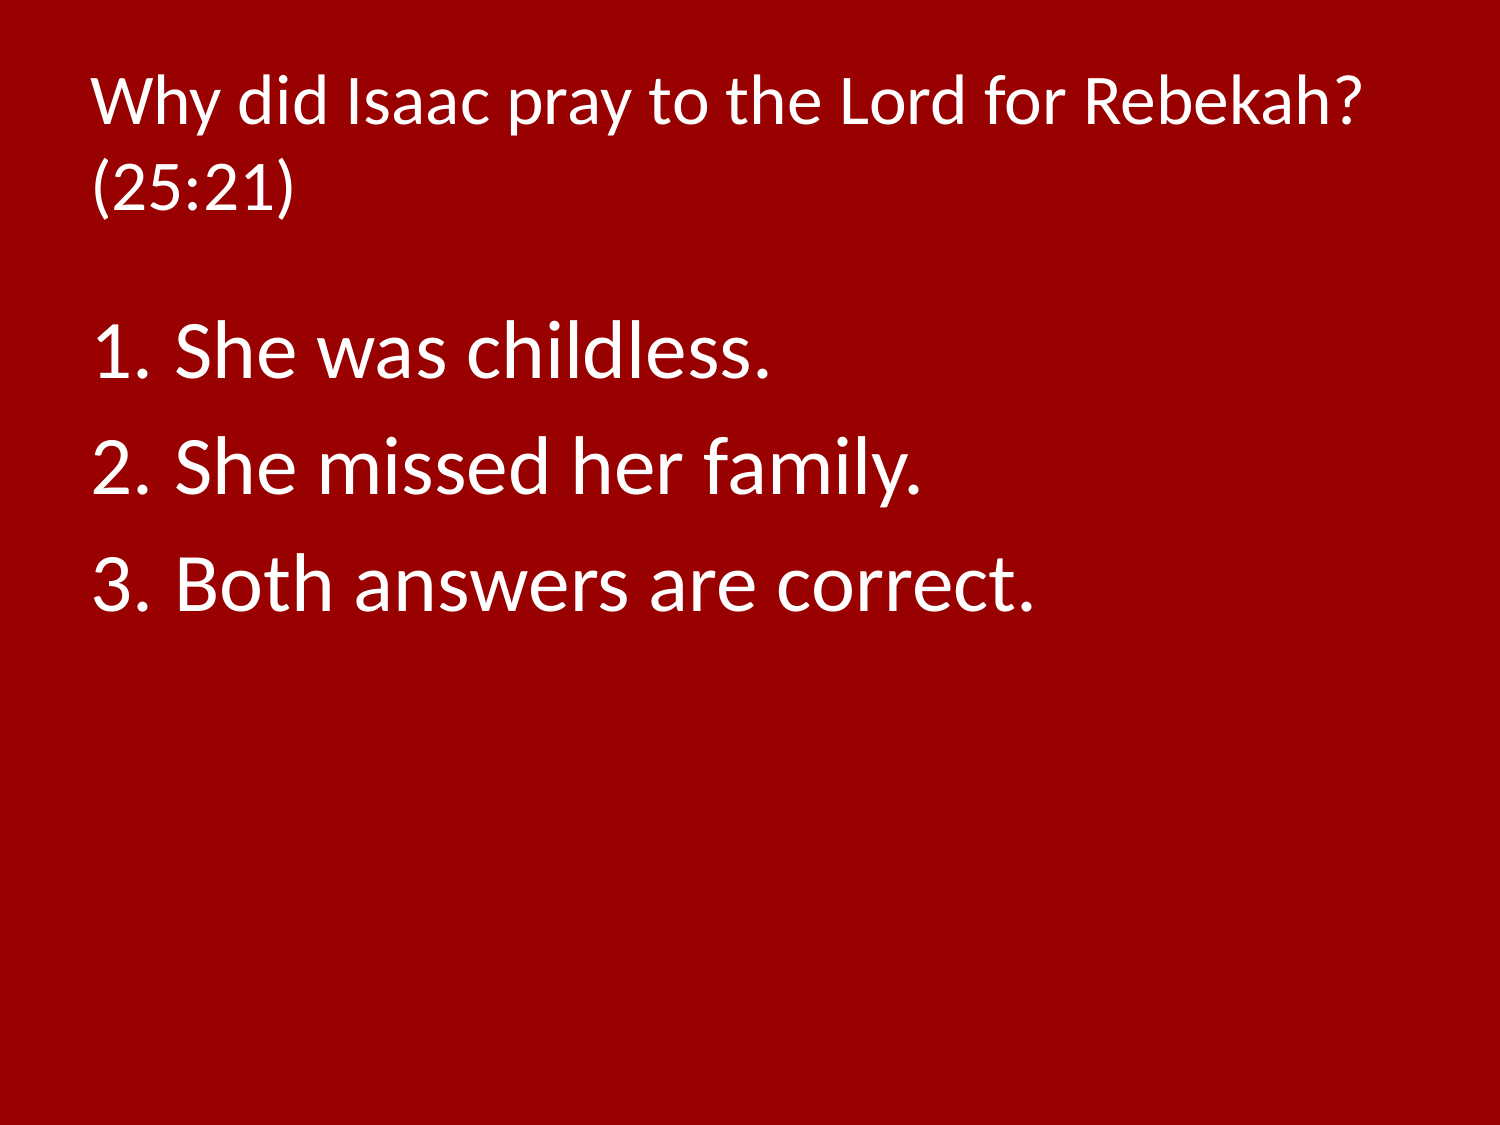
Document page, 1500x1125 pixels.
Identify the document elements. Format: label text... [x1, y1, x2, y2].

title Why did Isaac pray to the Lord for Rebekah? (25:21) [75, 45, 1425, 233]
list She was childless. She missed her family. Both answers are correct. [75, 287, 1425, 1005]
